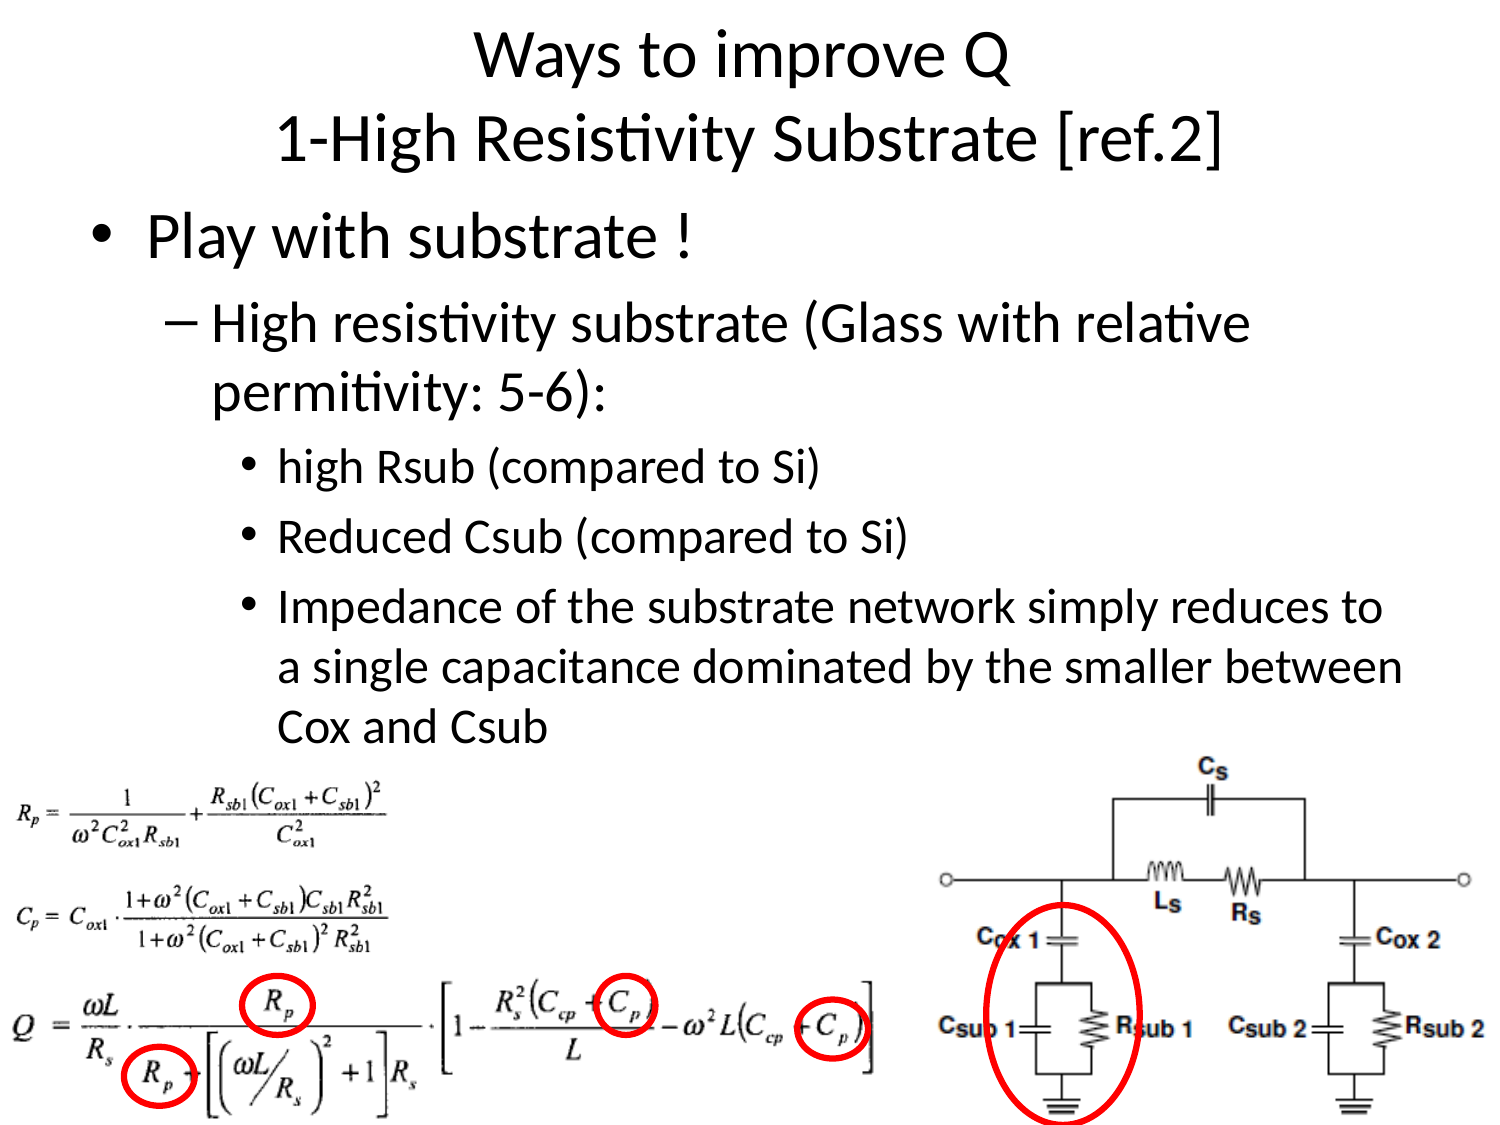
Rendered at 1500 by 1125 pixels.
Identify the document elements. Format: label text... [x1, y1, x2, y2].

text_box [256, 973, 298, 979]
picture [11, 975, 881, 1125]
list Play with substrate ! High resistivity substrate (Glass with relative permitivity: 5-6): high Rsub (compared to Si) Reduced Csub (compared to Si) Impedance of the substrate network simply reduces to a single capacitance dominated by the smaller between Cox and Csub [75, 184, 1425, 1005]
picture [915, 747, 1500, 1125]
text_box Ways to improve Q 1-High Resistivity Substrate [ref.2] [0, 0, 1500, 183]
picture [0, 769, 396, 962]
